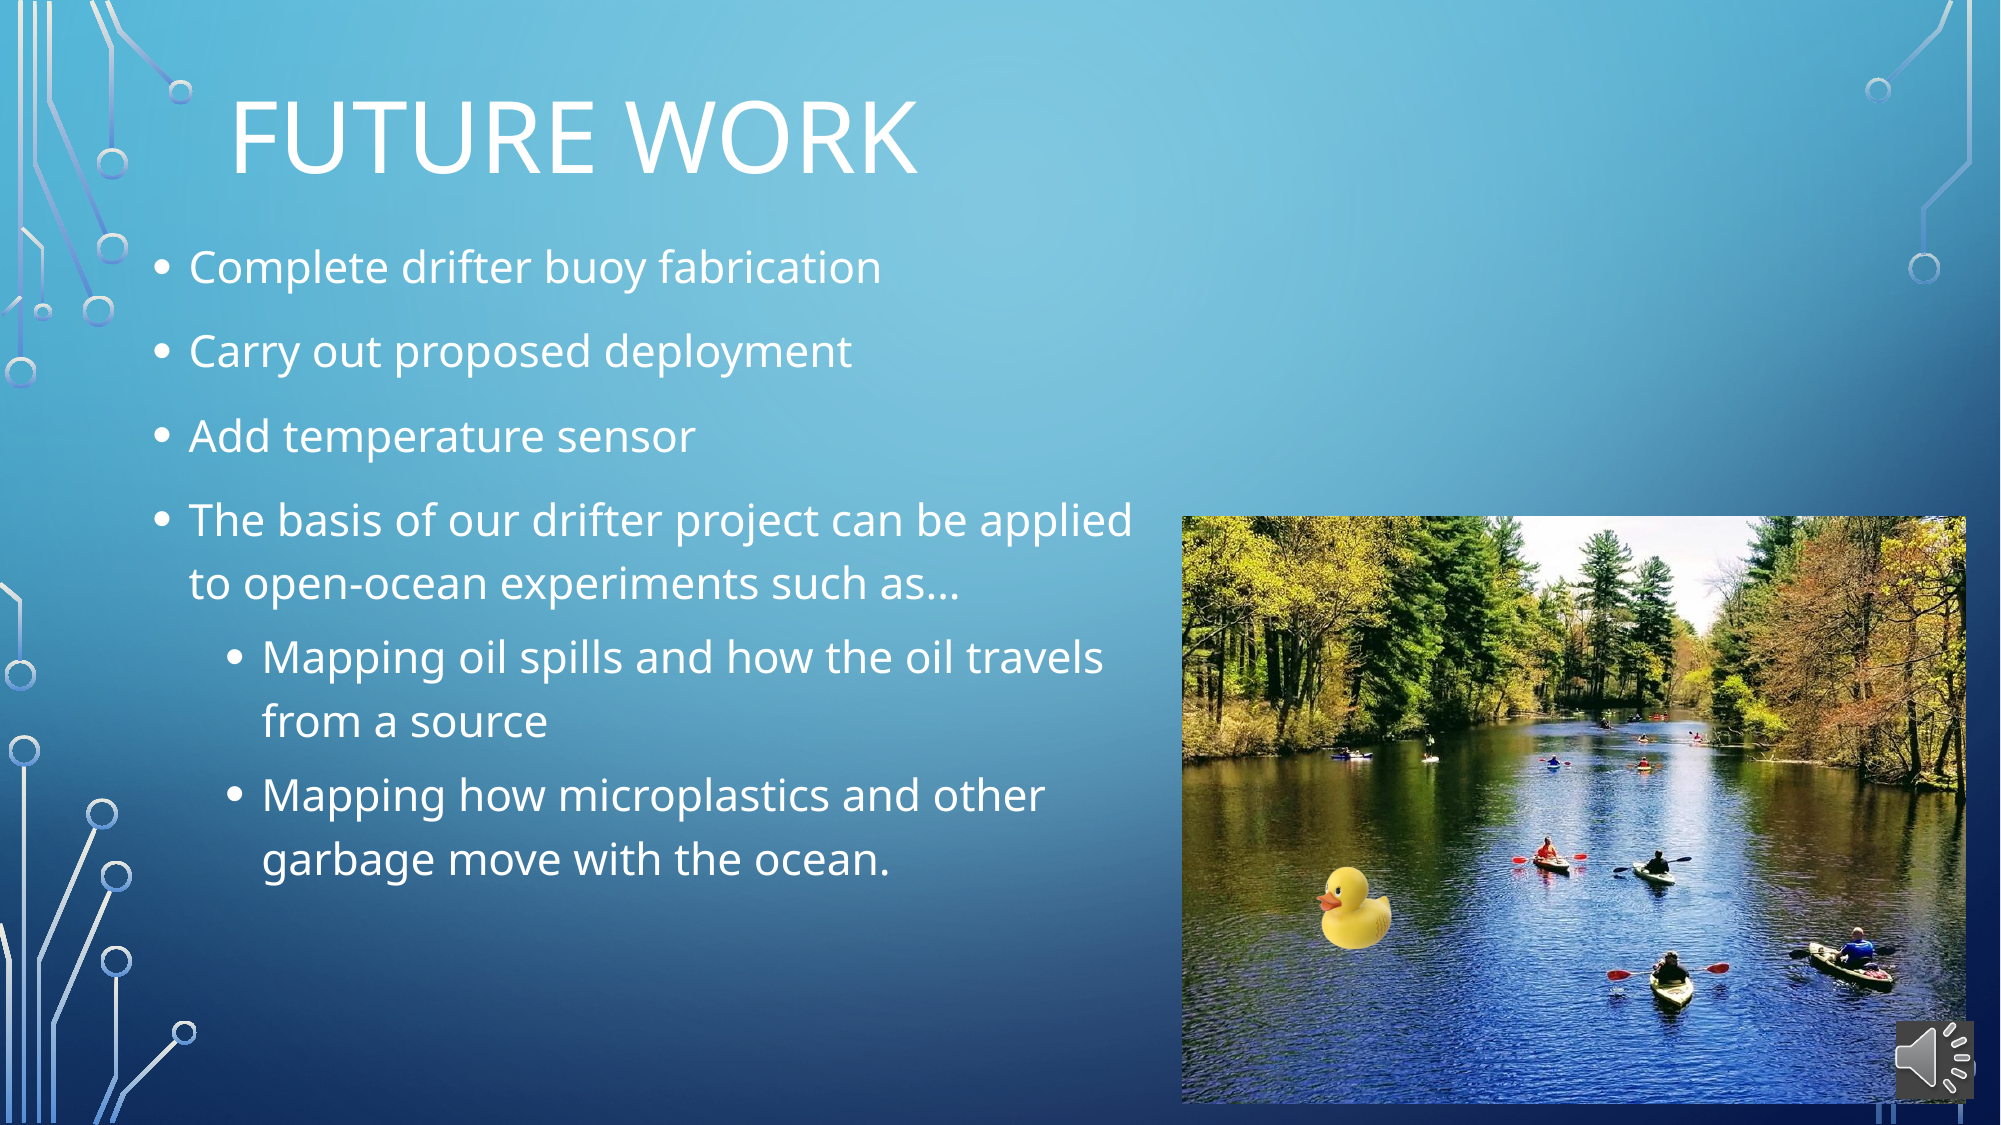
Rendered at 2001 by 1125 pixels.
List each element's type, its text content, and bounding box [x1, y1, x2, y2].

picture [1182, 516, 1976, 1104]
list Complete drifter buoy fabrication Carry out proposed deployment Add temperature sensor The basis of our drifter project can be applied to open-ocean experiments such as… Mapping oil spills and how the oil travels from a source Mapping how microplastics and other garbage move with the ocean. [137, 221, 1155, 904]
title Future Work [212, 82, 1938, 201]
